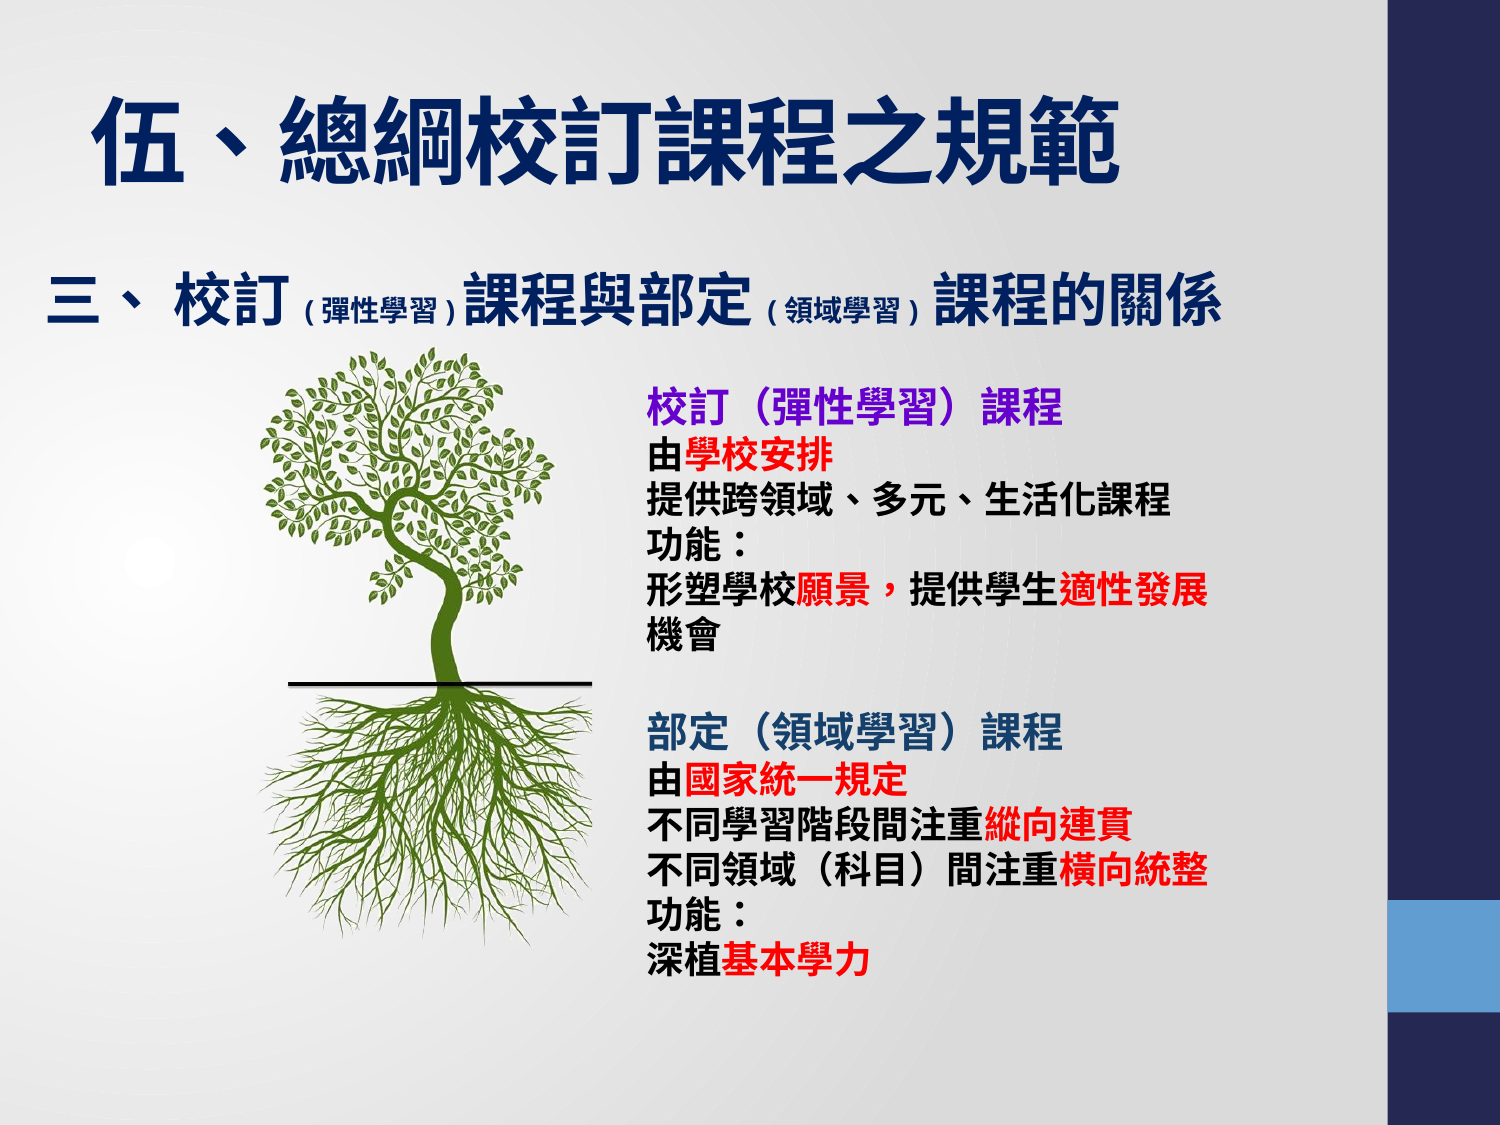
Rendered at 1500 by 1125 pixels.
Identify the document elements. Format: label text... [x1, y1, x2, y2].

text_box 三、 校訂(彈性學習)課程與部定(領域學習) 課程的關係 [29, 255, 1436, 341]
text_box 校訂（彈性學習）課程 由學校安排 提供跨領域、多元、生活化課程 功能： 形塑學校願景，提供學生適性發展機會 部定（領域學習）課程 由國家統一規定 不同學習階段間注重縱向連貫 不同領域（科目）間注重橫向統整 功能： 深植基本學力 [631, 373, 1235, 989]
list [75, 385, 1425, 1005]
picture [229, 337, 593, 965]
title 伍、總綱校訂課程之規範 [75, 45, 1325, 233]
